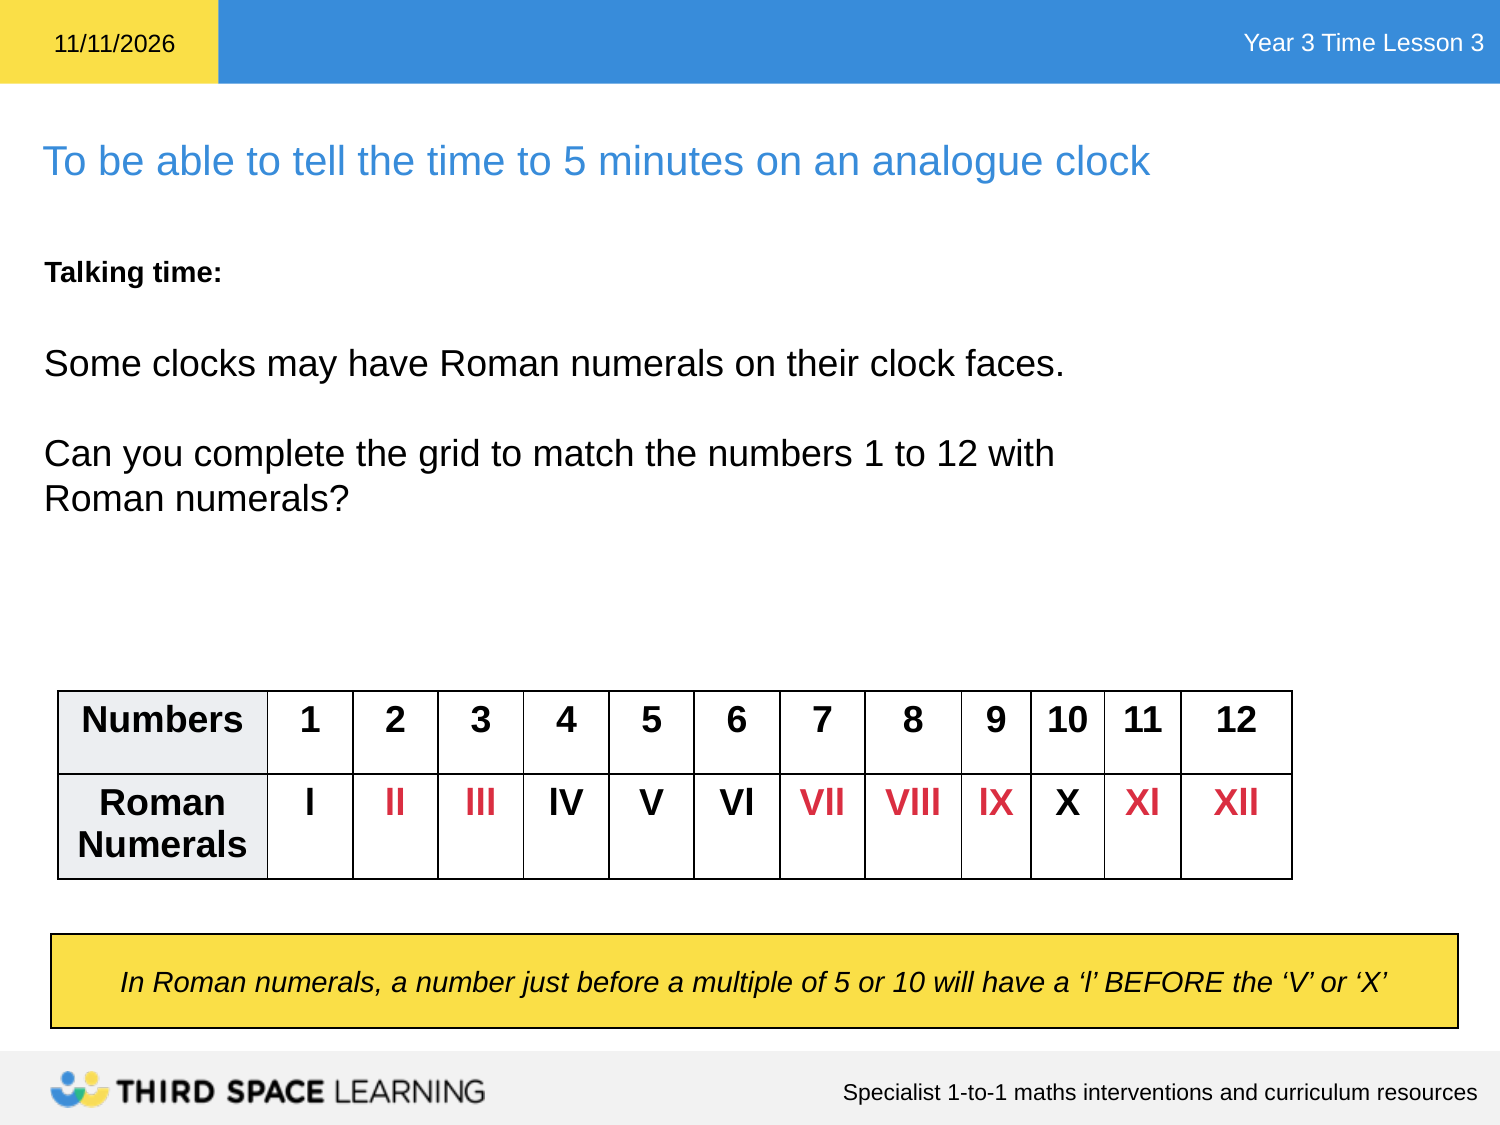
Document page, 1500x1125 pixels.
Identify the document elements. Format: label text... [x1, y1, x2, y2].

table_cell X [1032, 775, 1104, 878]
table_cell ll [354, 775, 437, 878]
table_header 1 [268, 692, 352, 773]
table_header 8 [866, 692, 961, 773]
table_header 11 [1105, 692, 1180, 773]
text_box In Roman numerals, a number just before a multiple of 5 or 10 will have a ‘l’ BEFORE the ‘V’ or ‘X’ [50, 933, 1459, 1029]
table_cell Vll [781, 775, 864, 878]
table_cell Xl [1105, 775, 1180, 878]
table_cell Vlll [866, 775, 961, 878]
table_cell lV [524, 775, 608, 878]
text_box Talking time: [29, 246, 238, 296]
table_cell Roman Numerals [59, 775, 267, 878]
table_header 3 [439, 692, 523, 773]
table_cell lll [439, 775, 523, 878]
table_cell Xll [1182, 775, 1291, 878]
table_header 5 [610, 692, 693, 773]
table_header 6 [695, 692, 779, 773]
text_box Some clocks may have Roman numerals on their clock faces. Can you complete the grid to match the numbers 1 to 12 with Roman numerals? [29, 331, 1500, 752]
table_cell Vl [695, 775, 779, 878]
table_header Numbers [59, 692, 267, 773]
table_cell lX [962, 775, 1030, 878]
table_header 2 [354, 692, 437, 773]
table_header 4 [524, 692, 608, 773]
table_header 10 [1032, 692, 1104, 773]
table_header 12 [1182, 692, 1291, 773]
picture [50, 1071, 485, 1108]
table_header 7 [781, 692, 864, 773]
table_cell V [610, 775, 693, 878]
table_cell l [268, 775, 352, 878]
table_header 9 [962, 692, 1030, 773]
